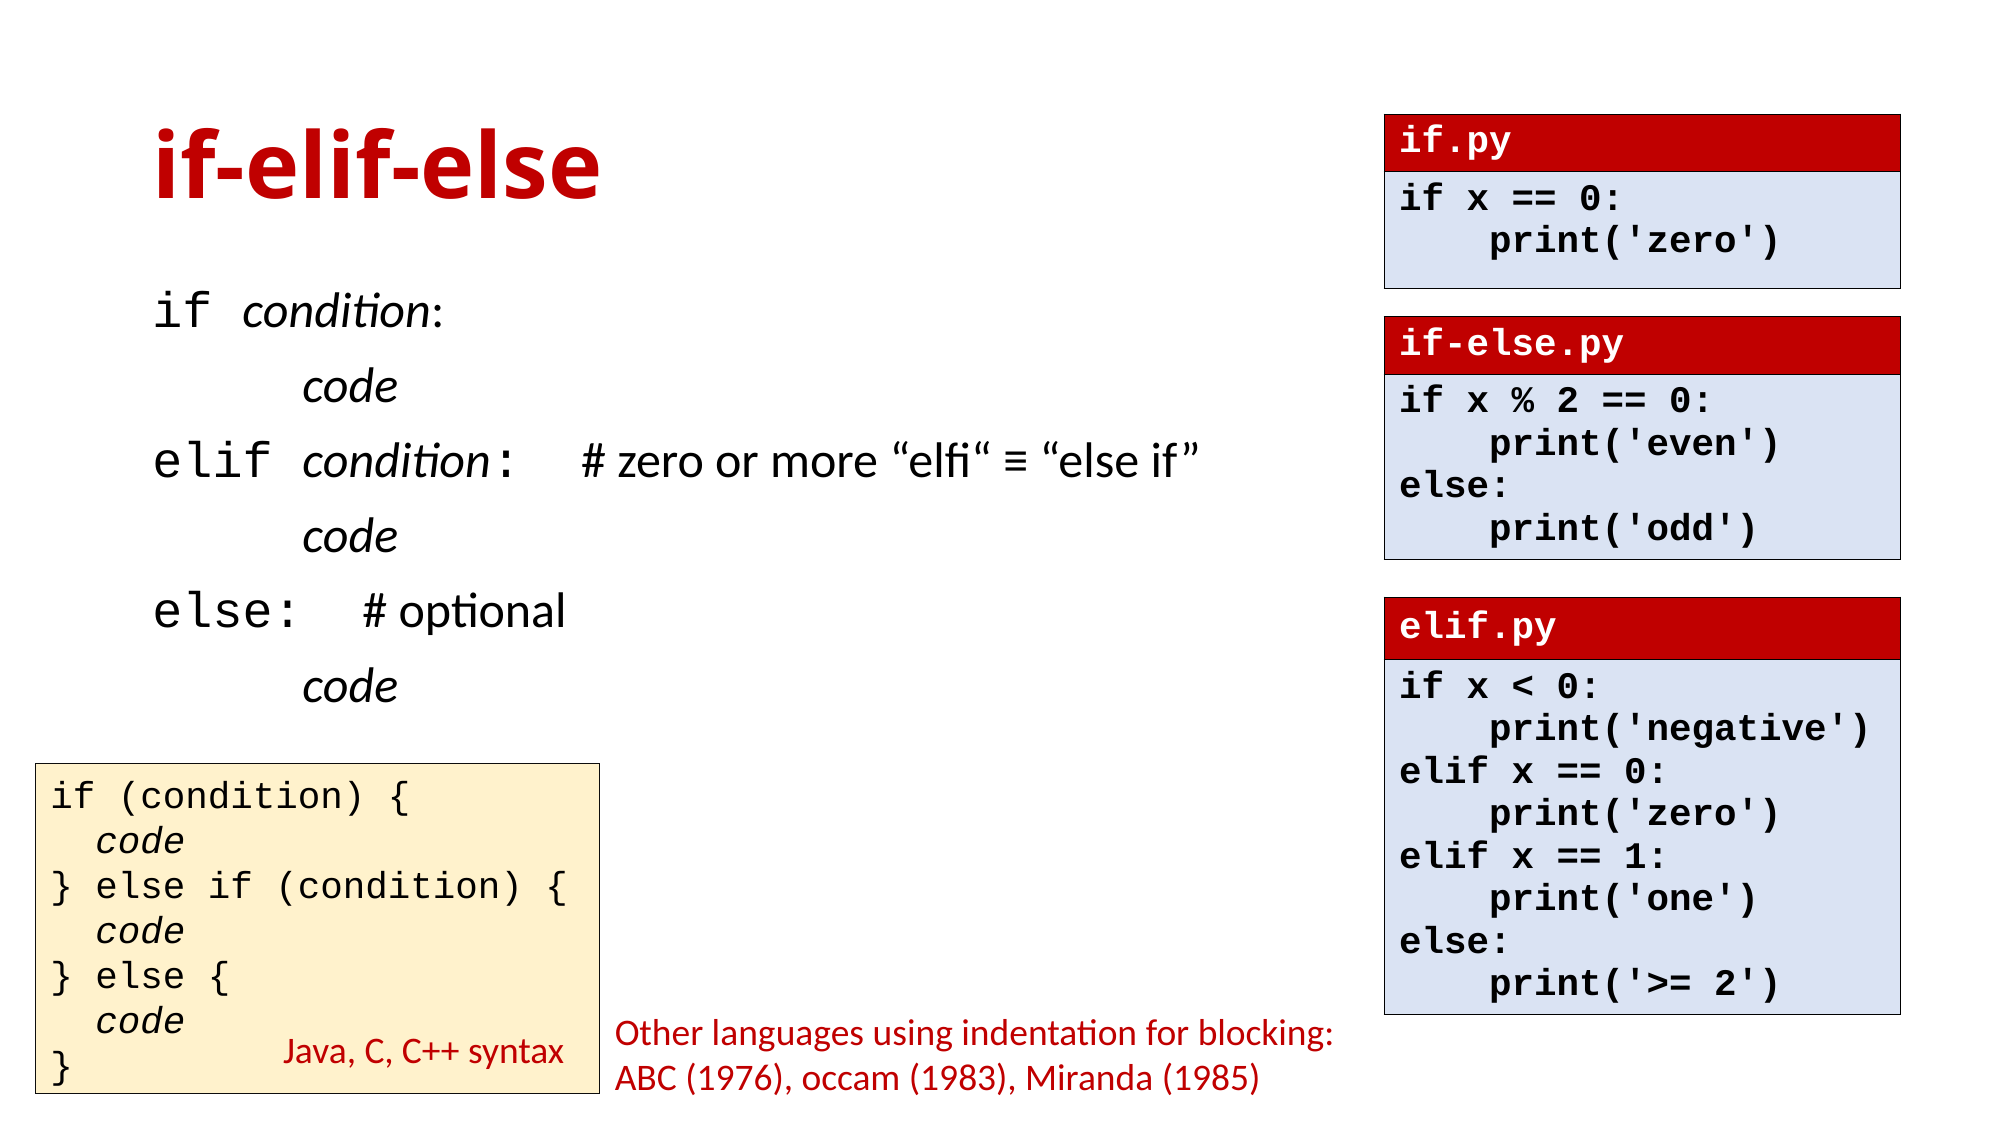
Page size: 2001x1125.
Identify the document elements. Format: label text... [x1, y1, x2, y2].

table_cell if x == 0: print('zero') [1385, 172, 1900, 288]
text_box if (condition) { code } else if (condition) { code } else { code } [35, 763, 600, 1094]
table_cell if x % 2 == 0: print('even') else: print('odd') [1385, 375, 1900, 559]
table_cell if x < 0: print('negative') elif x == 0: print('zero') elif x == 1: print('one') else: print('>= 2') [1385, 660, 1900, 1014]
table_header if-else.py [1385, 317, 1900, 374]
text_box Other languages using indentation for blocking: ABC (1976), occam (1983), Miranda (1985) [600, 1000, 1365, 1105]
text_box Java, C, C++ syntax [268, 1019, 600, 1079]
table_header if.py [1385, 115, 1900, 171]
table_header elif.py [1385, 598, 1900, 659]
list if condition: code elif condition: # zero or more “elfi“ ≡ “else if” code else: # optional code [137, 277, 1269, 736]
title if-elif-else [137, 59, 1863, 278]
